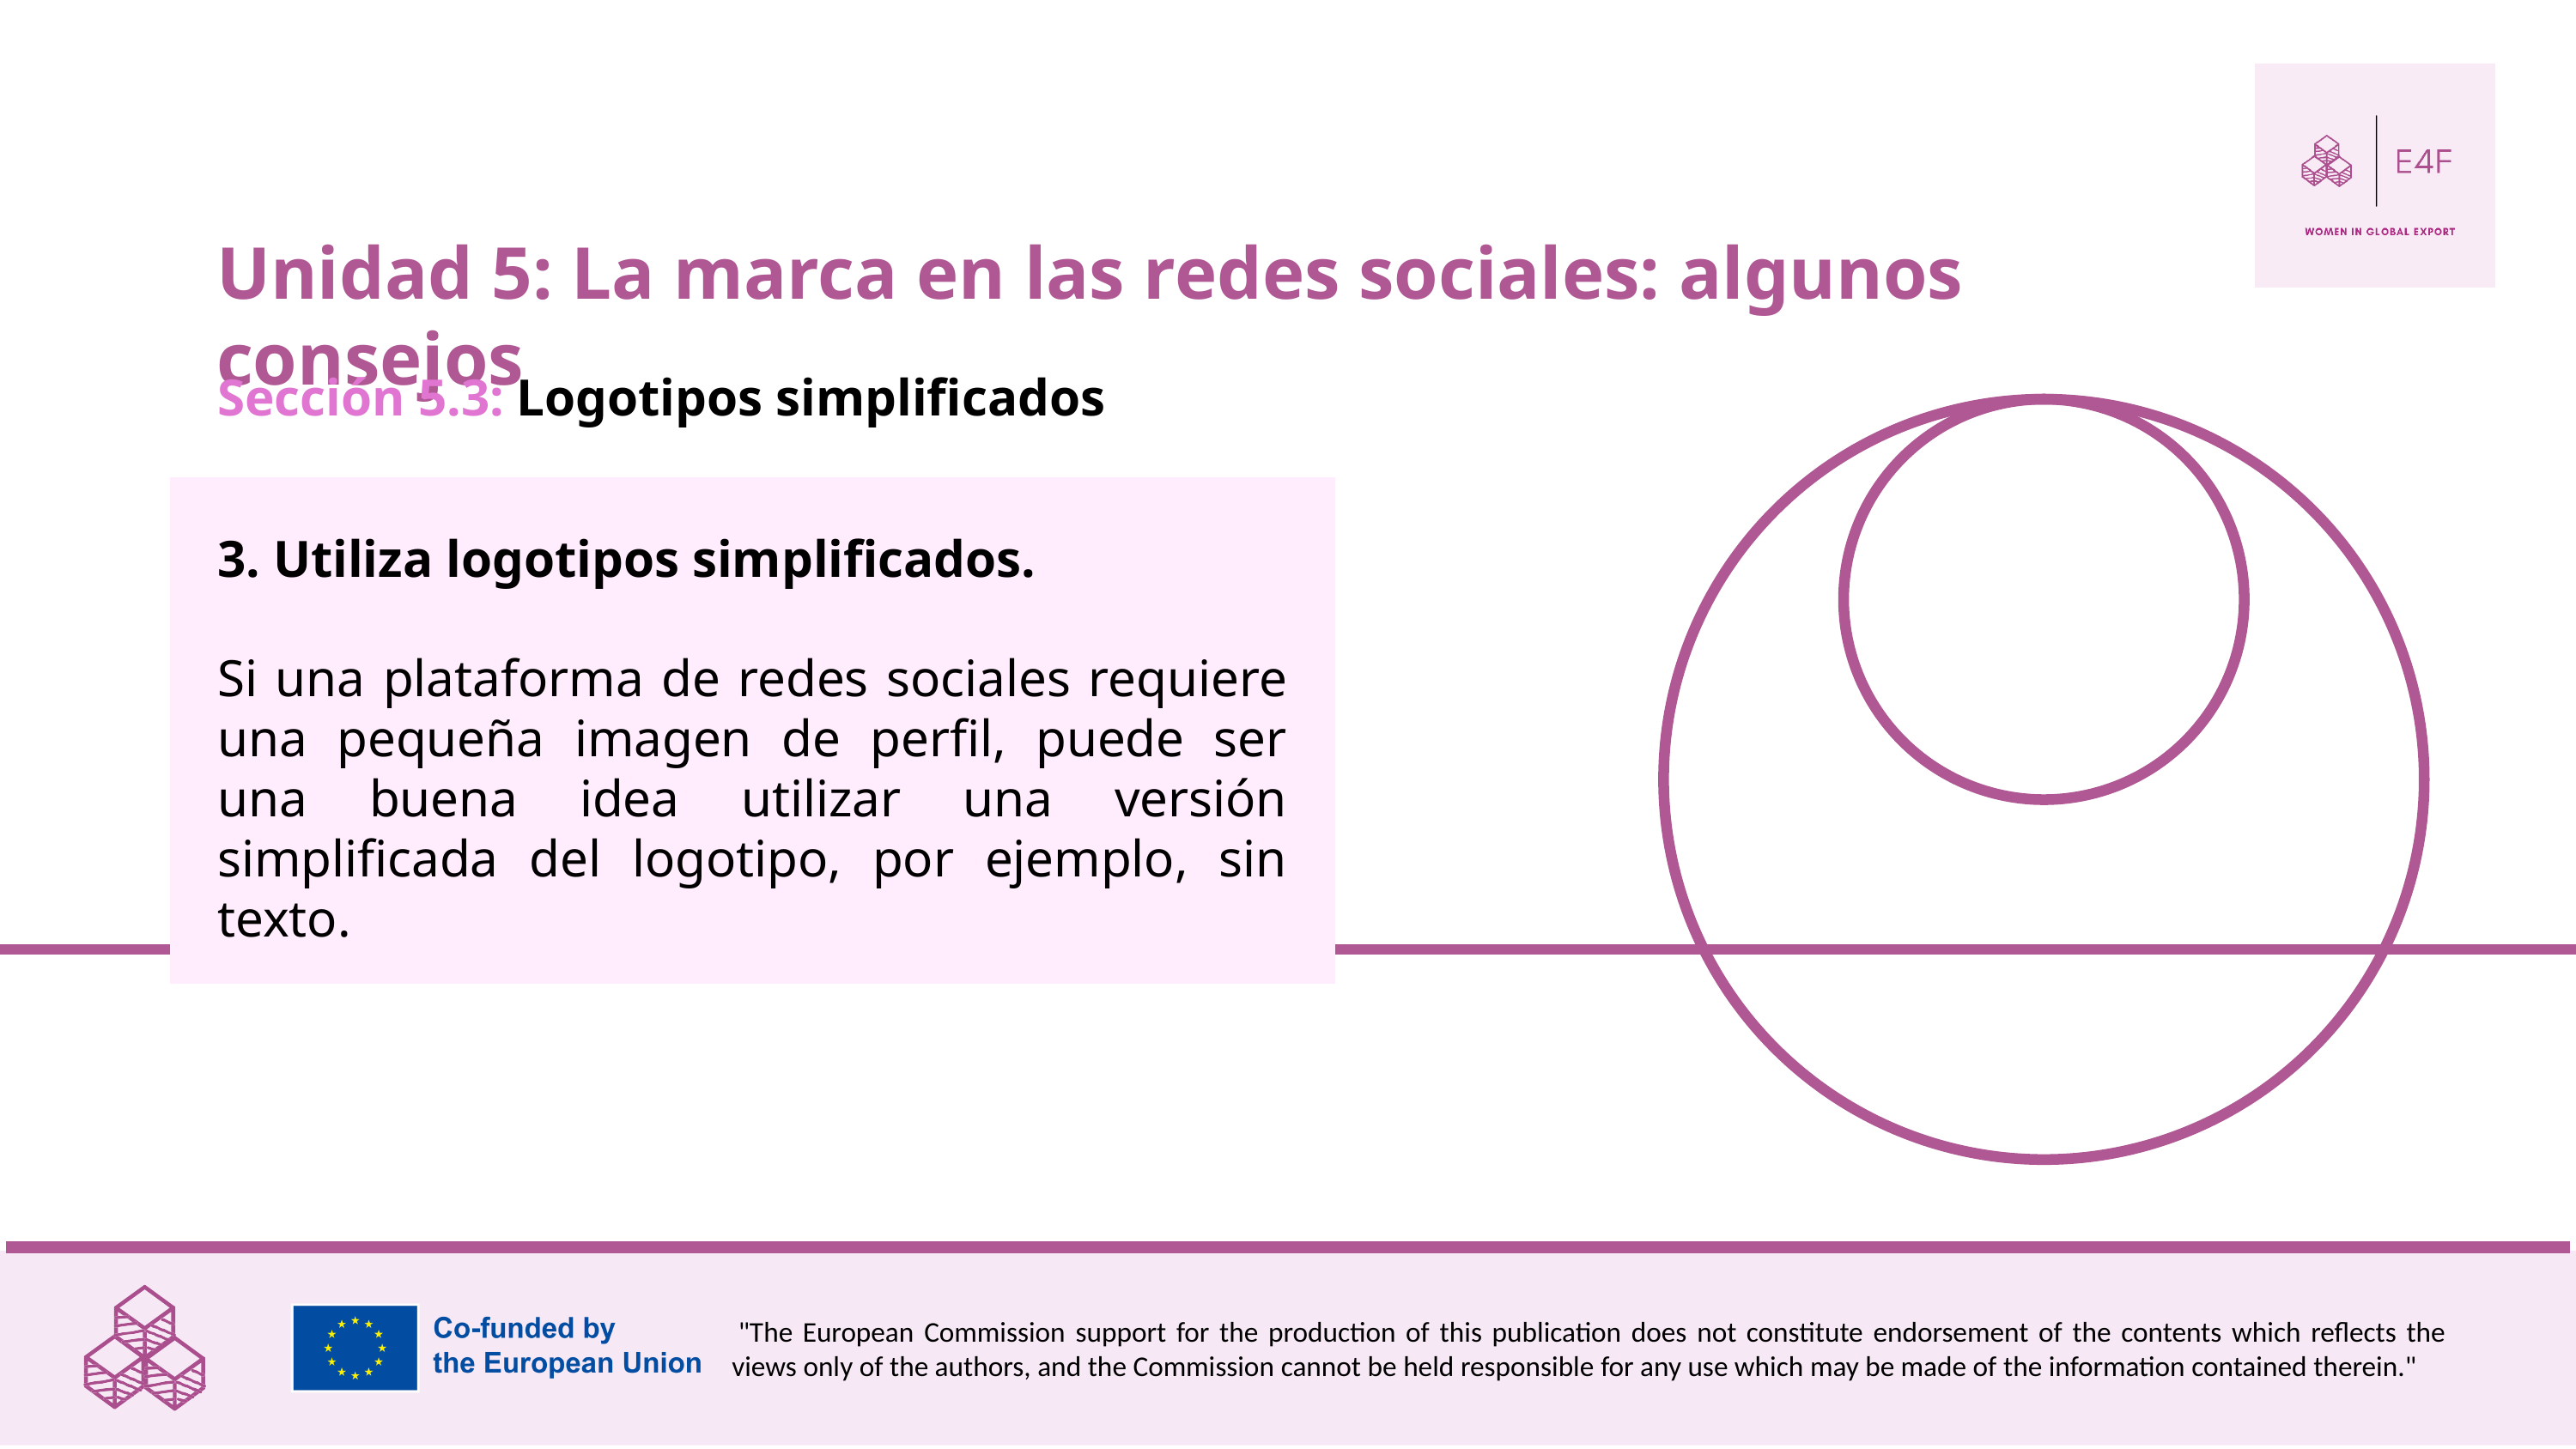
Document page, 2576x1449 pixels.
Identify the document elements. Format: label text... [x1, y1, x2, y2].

picture [2254, 64, 2495, 288]
picture [113, 1315, 176, 1351]
text_box [1662, 399, 2426, 949]
text_box Sección 5.3: Logotipos simplificados [204, 359, 1619, 433]
picture [83, 1364, 206, 1403]
picture [161, 1341, 176, 1351]
text_box [1843, 397, 2245, 801]
picture [288, 1300, 732, 1396]
picture [169, 477, 1335, 984]
text_box [1703, 950, 2385, 1161]
text_box Unidad 5: La marca en las redes sociales: algunos consejos [204, 221, 2168, 406]
